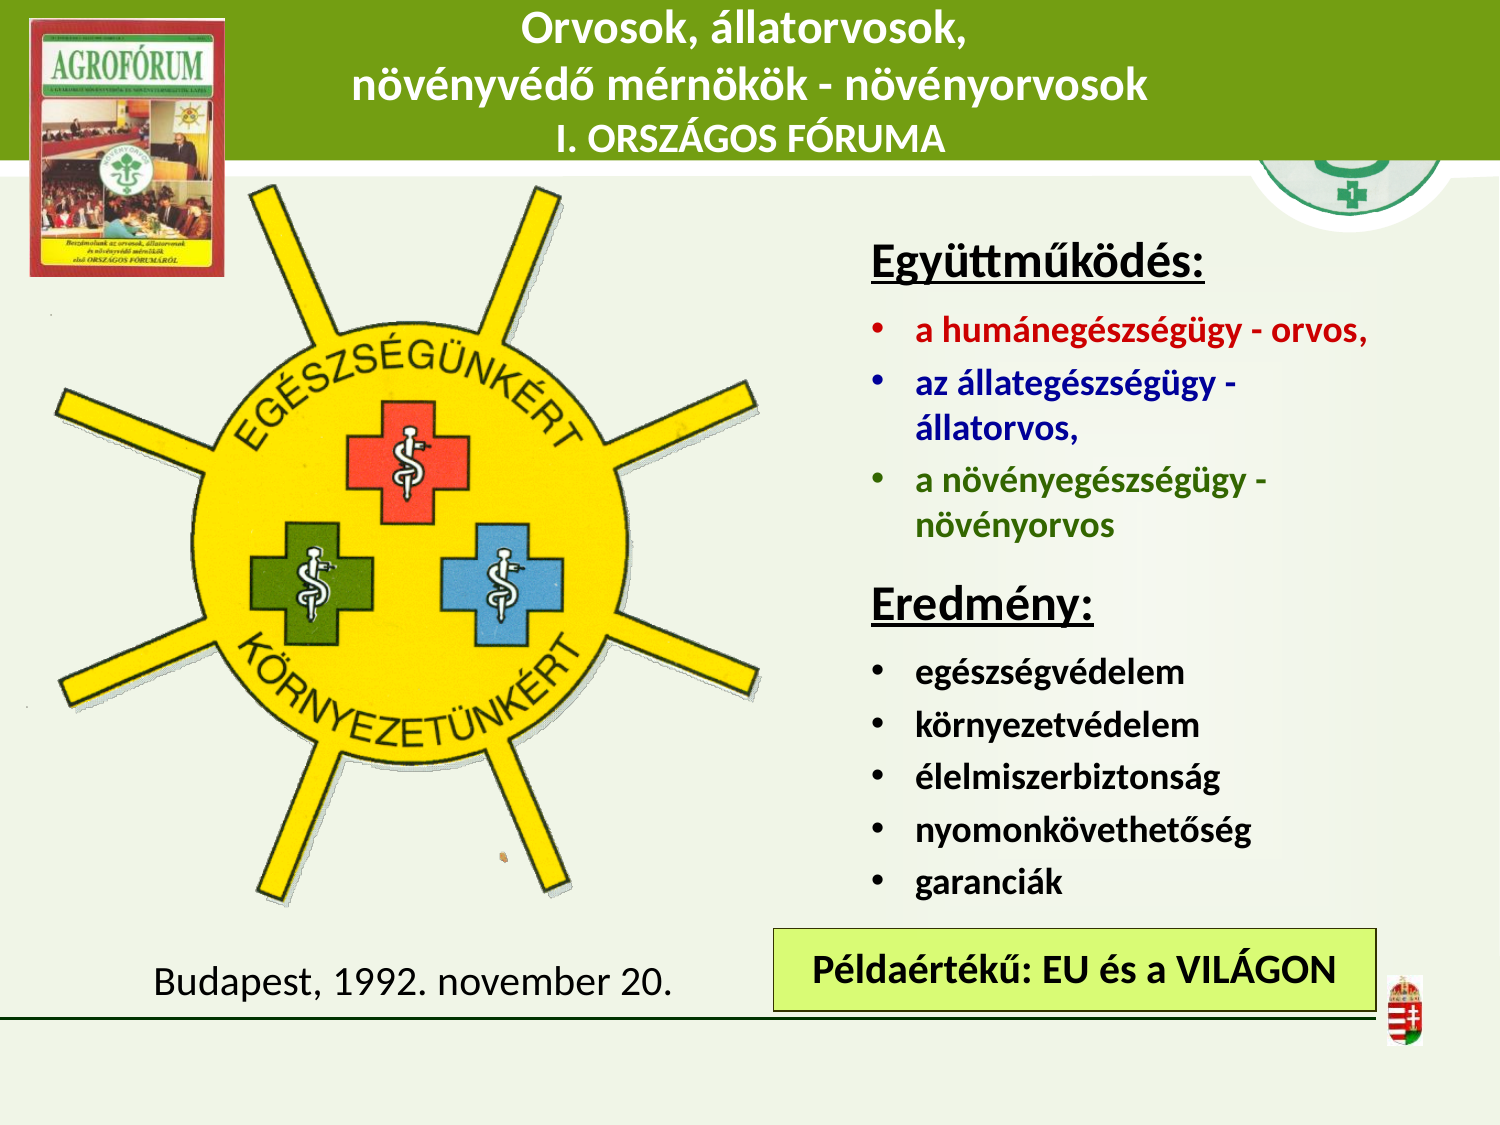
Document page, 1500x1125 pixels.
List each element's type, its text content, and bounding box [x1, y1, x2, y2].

picture [1235, 161, 1452, 231]
text_box Példaértékű: EU és a VILÁGON [773, 928, 1376, 1012]
picture [1387, 1000, 1423, 1046]
list Együttműködés: a humánegészségügy - orvos, az állategészségügy - állatorvos, a növényegészségügy - növényorvos Eredmény: egészségvédelem környezetvédelem élelmiszerbiztonság nyomonkövethetőség garanciák [856, 219, 1424, 1000]
title Orvosok, állatorvosok, növényvédő mérnökök - növényorvosok I. ORSZÁGOS FÓRUMA [0, 0, 1500, 161]
text_box Budapest, 1992. november 20. [17, 946, 809, 1024]
picture [0, 17, 828, 918]
